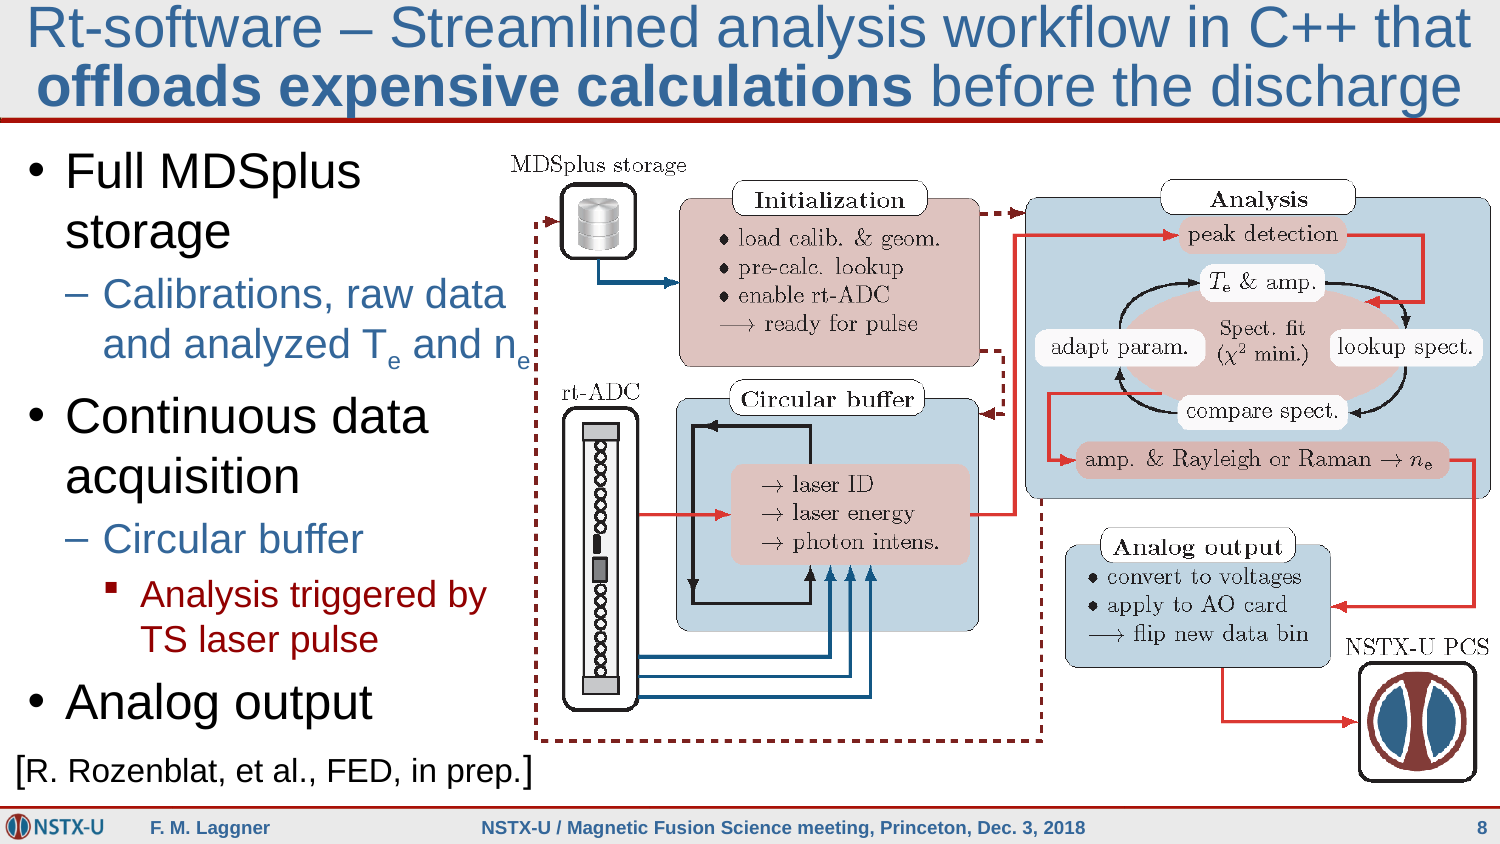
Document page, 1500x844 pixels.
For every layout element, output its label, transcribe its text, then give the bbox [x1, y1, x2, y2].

title Rt-software – Streamlined analysis workflow in C++ that offloads expensive calculations before the discharge [0, 0, 1500, 119]
picture [0, 119, 1500, 123]
list Full MDSplus storage Calibrations, raw data and analyzed Te and ne Continuous data acquisition Circular buffer Analysis triggered by TS laser pulse Analog output [12, 131, 503, 737]
picture [0, 806, 1500, 844]
picture [509, 124, 1500, 787]
text_box [R. Rozenblat, et al., FED, in prep.] [0, 737, 563, 798]
